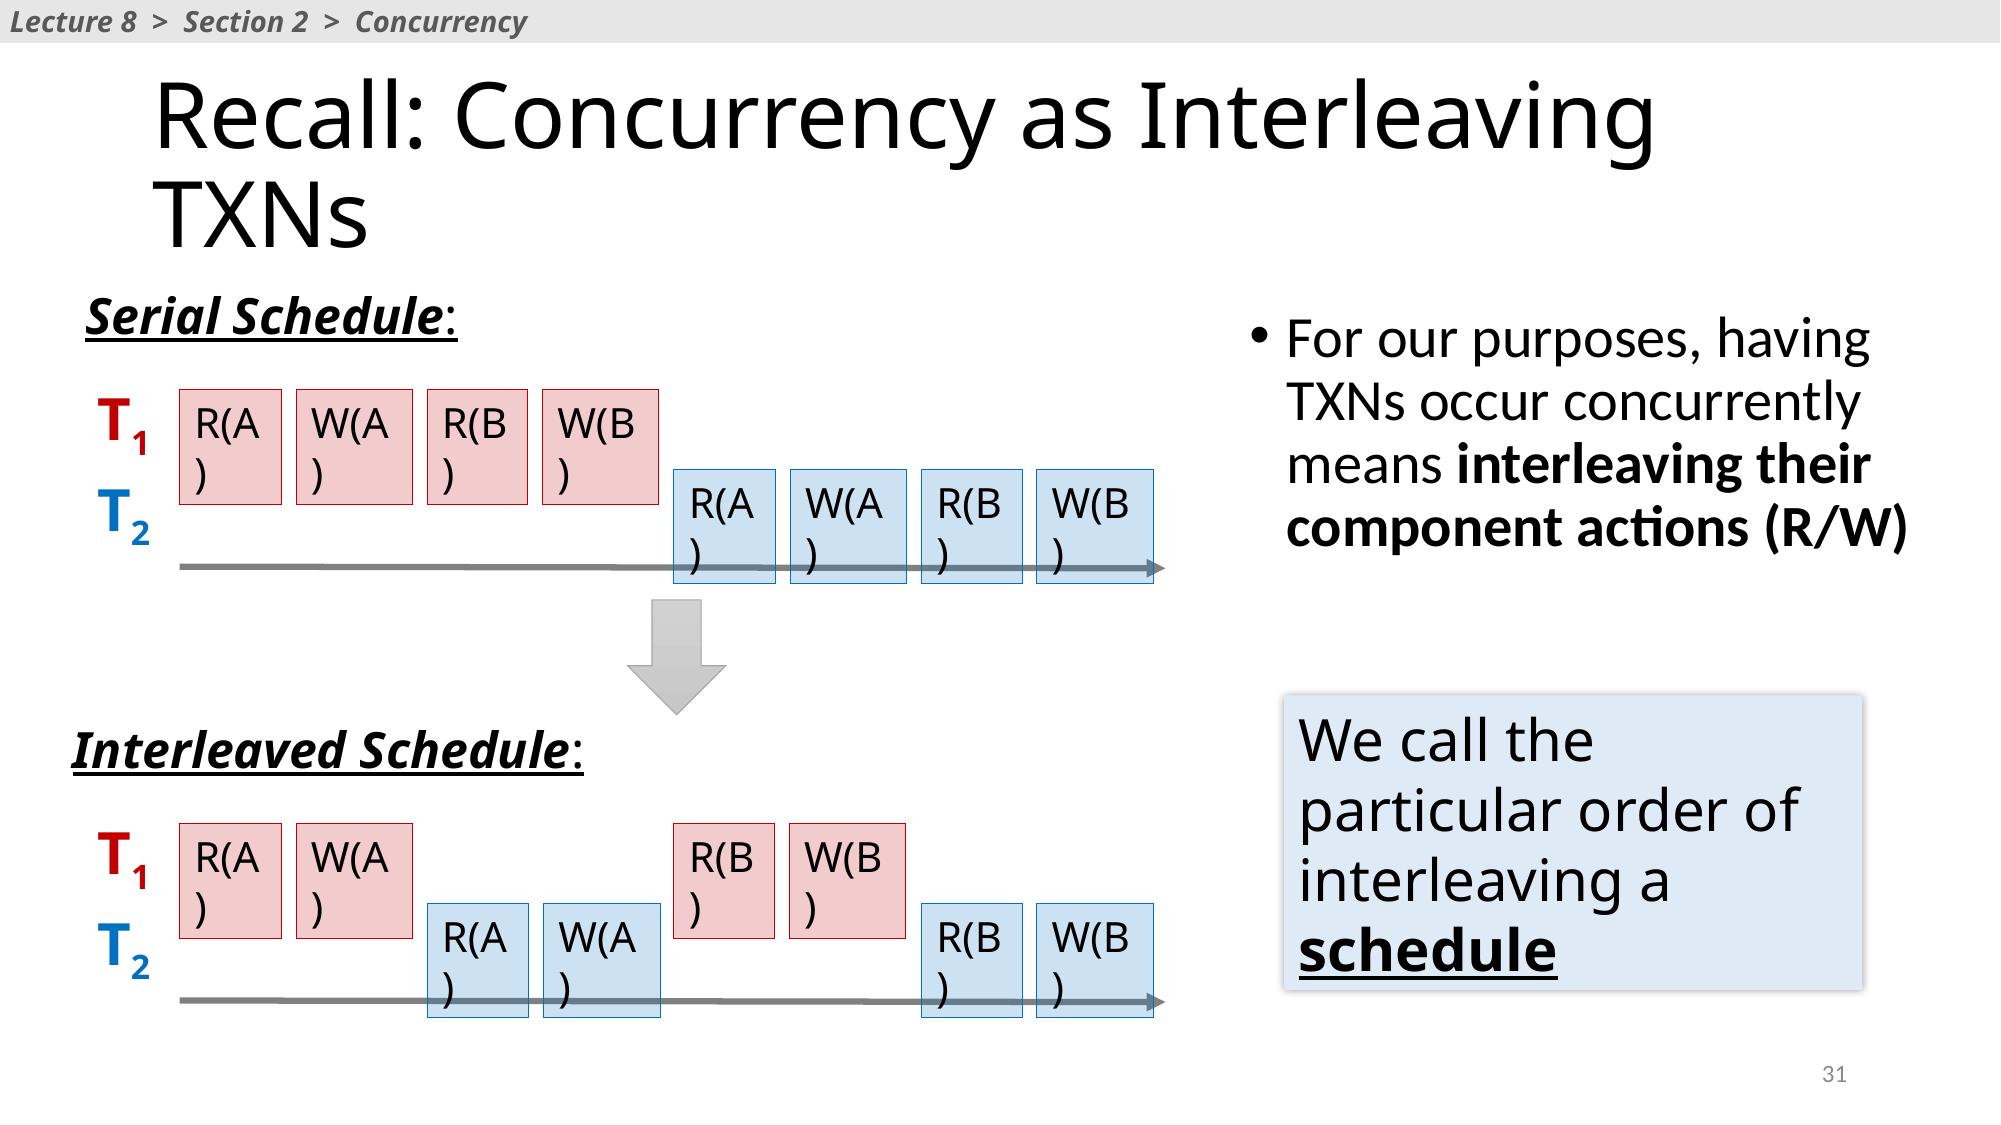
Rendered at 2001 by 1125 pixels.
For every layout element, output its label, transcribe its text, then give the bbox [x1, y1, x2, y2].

slide_number 31 [1412, 1042, 1863, 1103]
text_box Serial Schedule: [70, 277, 473, 352]
text_box T1 [82, 808, 166, 904]
text_box R(A) [673, 469, 776, 566]
text_box R(A) [427, 903, 529, 1000]
text_box R(B) [921, 569, 1023, 584]
text_box W(B) [1036, 569, 1154, 584]
list For our purposes, having TXNs occur concurrently means interleaving their component actions (R/W) [1234, 299, 1954, 924]
text_box R(A) [179, 389, 282, 505]
text_box T2 [82, 899, 165, 994]
text_box W(B) [1036, 903, 1154, 1000]
title Recall: Concurrency as Interleaving TXNs [137, 59, 1863, 278]
text_box W(A) [790, 569, 907, 584]
text_box T2 [82, 465, 165, 560]
text_box W(B) [542, 389, 659, 505]
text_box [0, 0, 2000, 47]
text_box R(B) [921, 903, 1023, 1000]
text_box W(A) [296, 823, 413, 939]
text_box R(B) [427, 389, 528, 505]
text_box R(A) [673, 569, 776, 584]
text_box W(B) [789, 823, 906, 939]
text_box We call the particular order of interleaving a schedule [1283, 695, 1863, 990]
text_box W(B) [1036, 1003, 1154, 1018]
text_box R(A) [427, 1003, 529, 1018]
text_box R(B) [673, 823, 775, 939]
text_box T1 [82, 375, 166, 470]
text_box W(A) [296, 389, 413, 505]
text_box [626, 599, 727, 716]
text_box W(B) [1036, 469, 1154, 566]
text_box W(A) [790, 469, 907, 566]
text_box R(B) [921, 469, 1023, 566]
text_box R(B) [921, 1003, 1023, 1018]
text_box W(A) [543, 1003, 661, 1018]
text_box Interleaved Schedule: [57, 711, 600, 786]
text_box R(A) [179, 823, 282, 939]
text_box W(A) [543, 903, 661, 1000]
